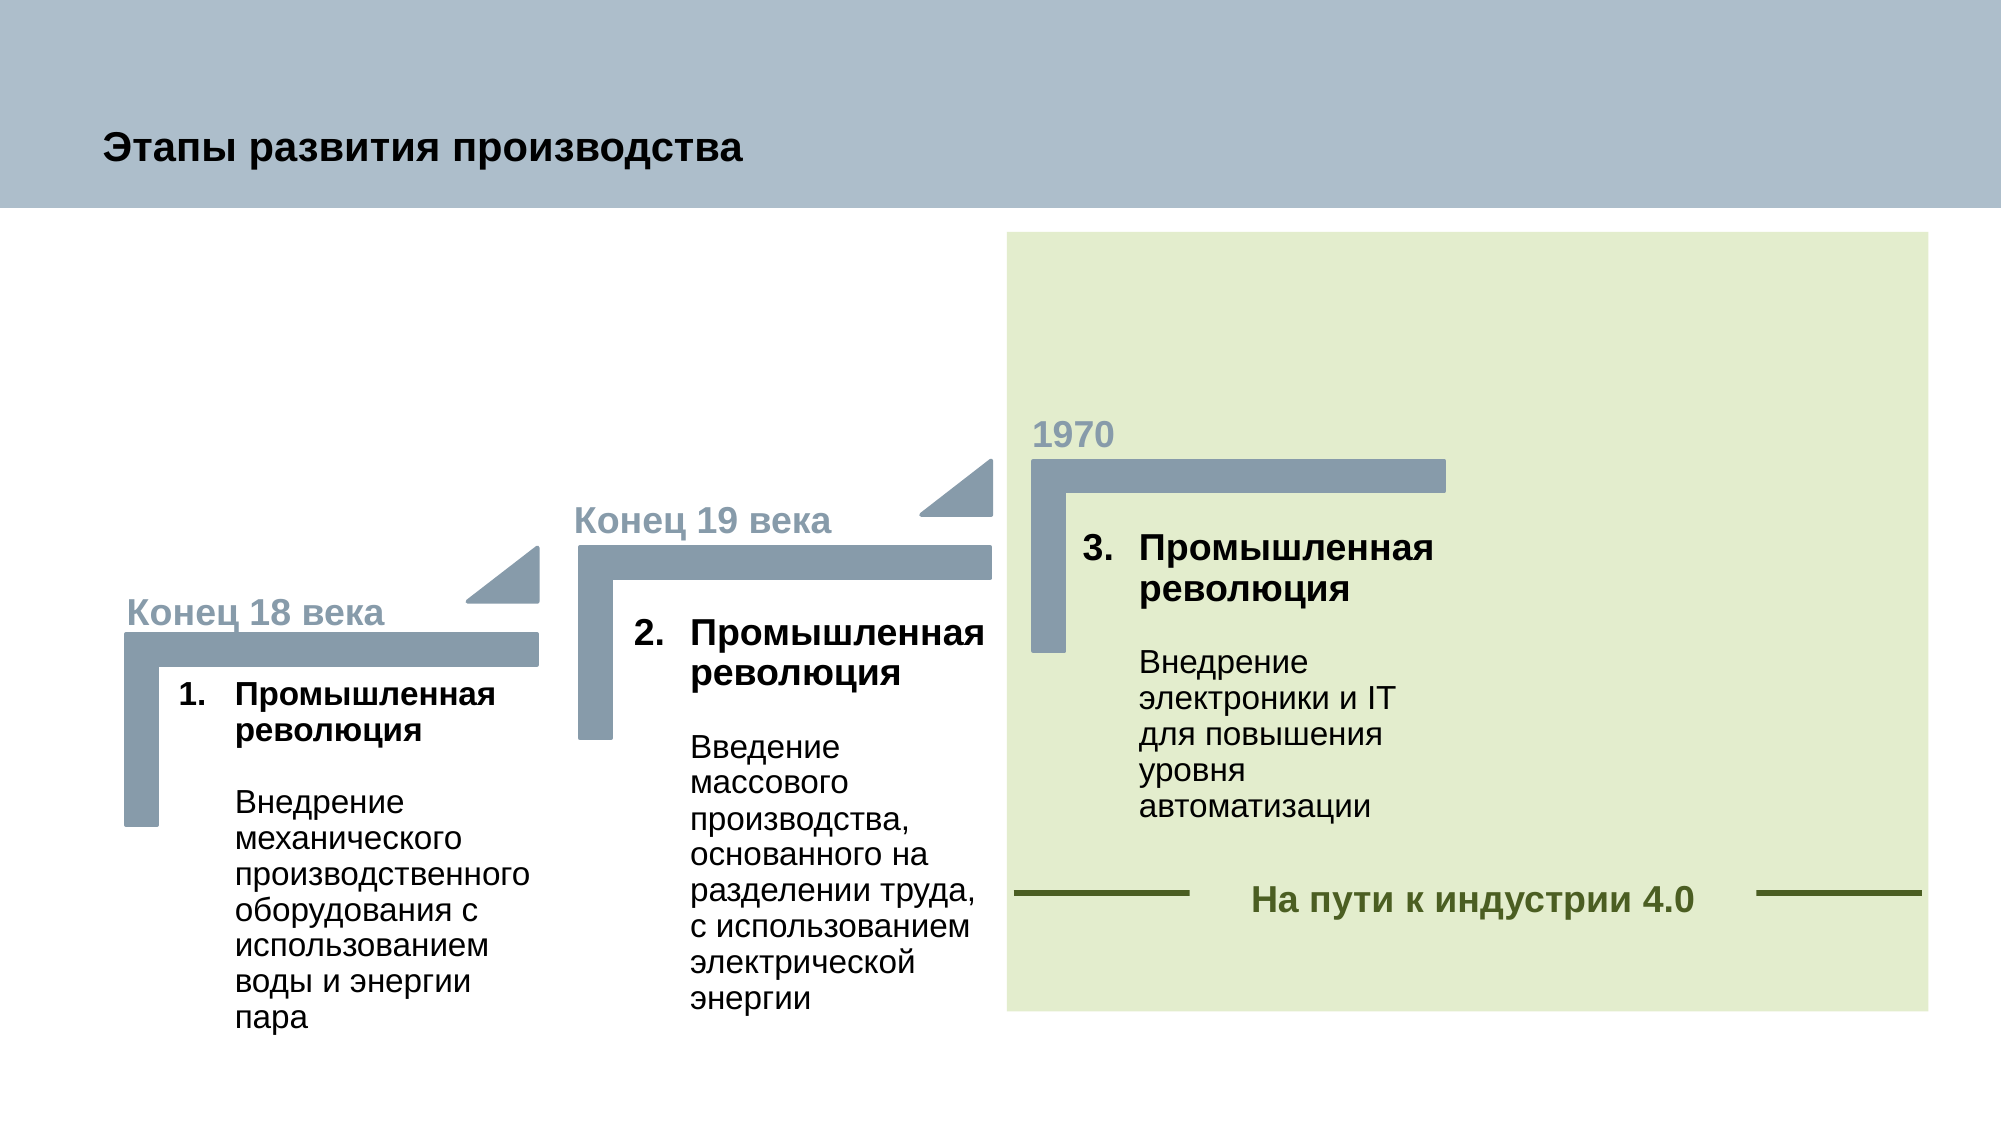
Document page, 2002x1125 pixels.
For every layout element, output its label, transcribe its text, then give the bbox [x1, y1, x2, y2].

text_box Промышленная революция Введение массового производства, основанного на разделении труда, с использованием электрической энергии [622, 601, 1001, 853]
text_box Промышленная революция Внедрение механического производственного оборудования с использованием воды и энергии пара [167, 665, 552, 917]
text_box [465, 545, 540, 604]
text_box Конец 18 века [126, 583, 385, 633]
title Этапы развития производства [0, 0, 2001, 209]
text_box [578, 545, 992, 740]
text_box Конец 19 века [574, 491, 832, 541]
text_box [1006, 231, 1929, 1012]
text_box [919, 458, 994, 517]
text_box [124, 632, 539, 827]
